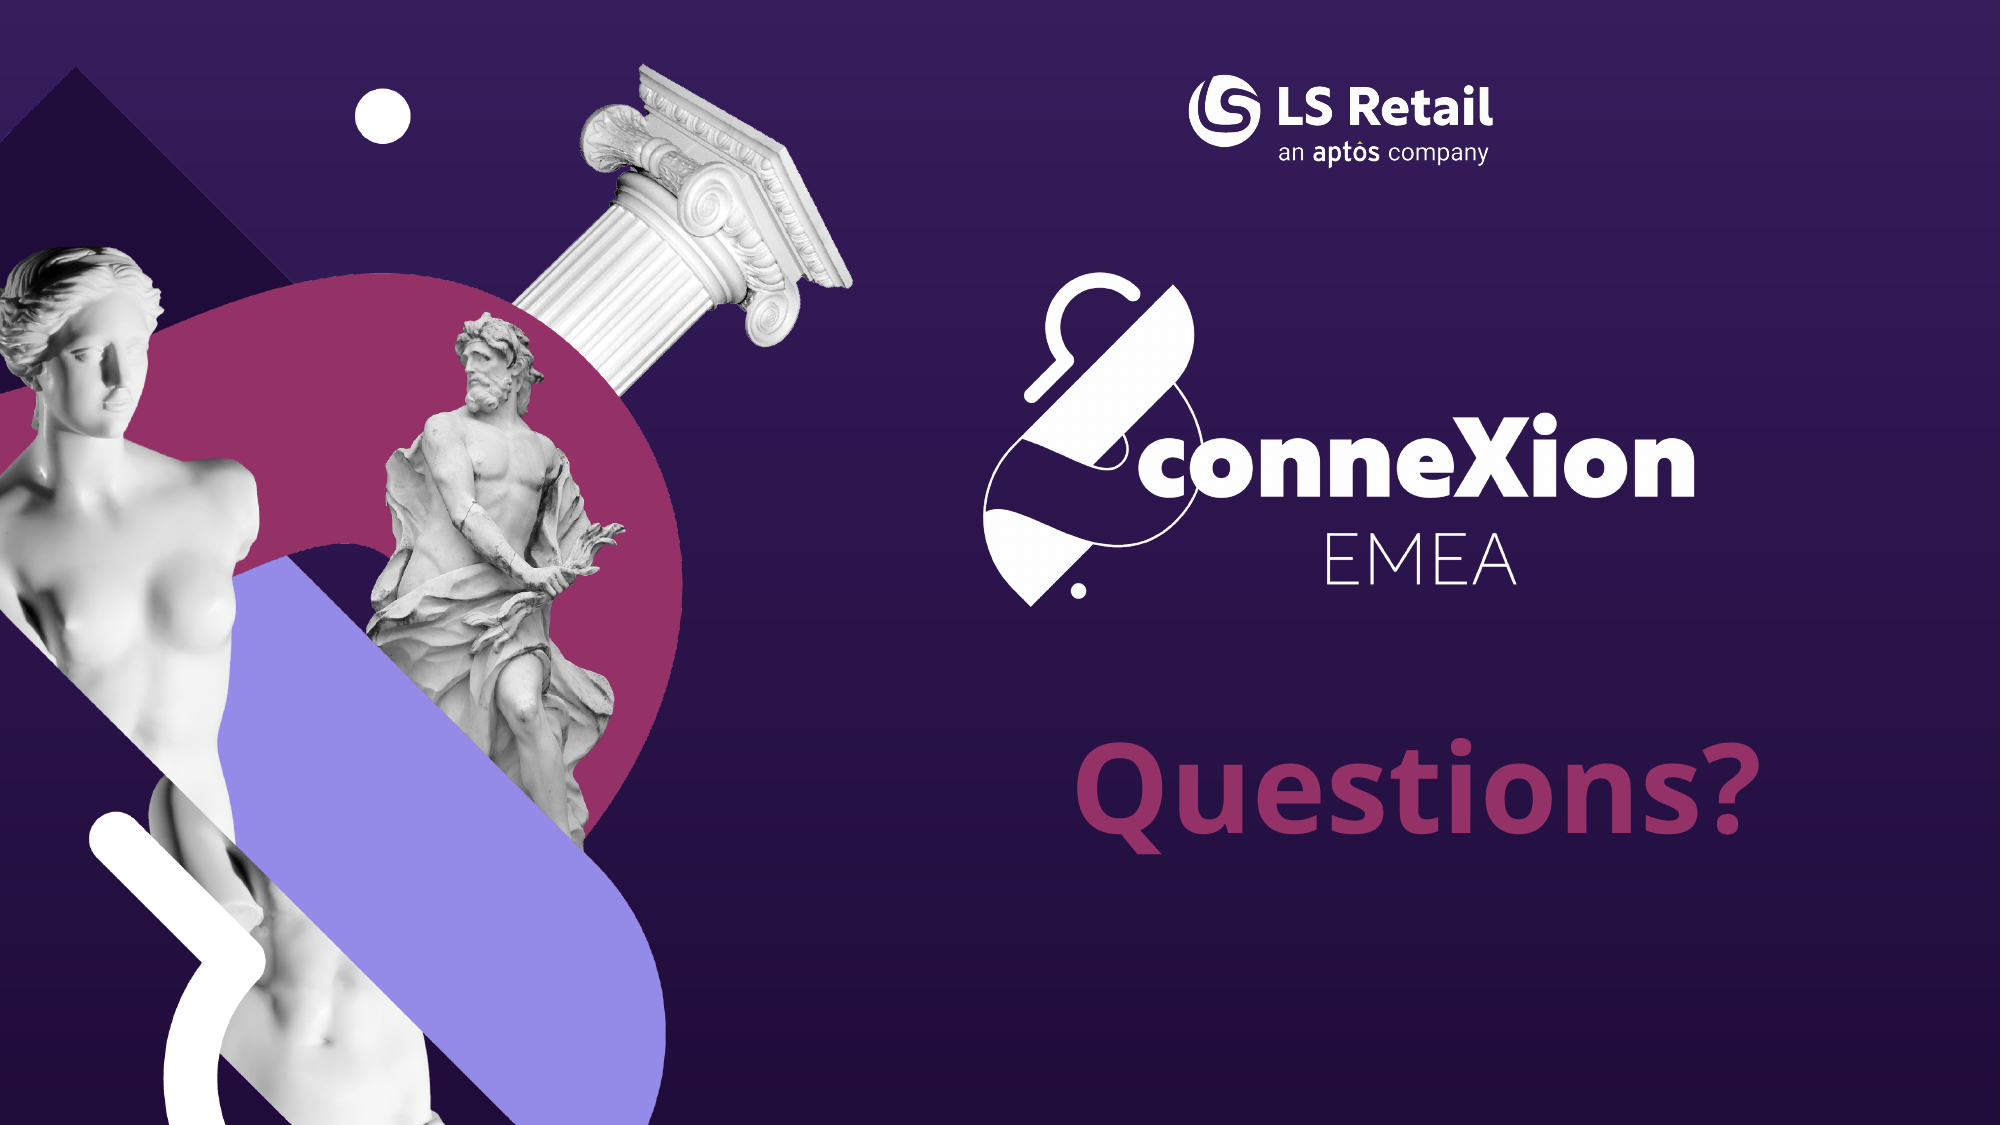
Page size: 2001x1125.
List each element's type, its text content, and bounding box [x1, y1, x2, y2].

picture [0, 43, 881, 1125]
picture [959, 43, 1718, 718]
list Questions? [956, 718, 1878, 954]
